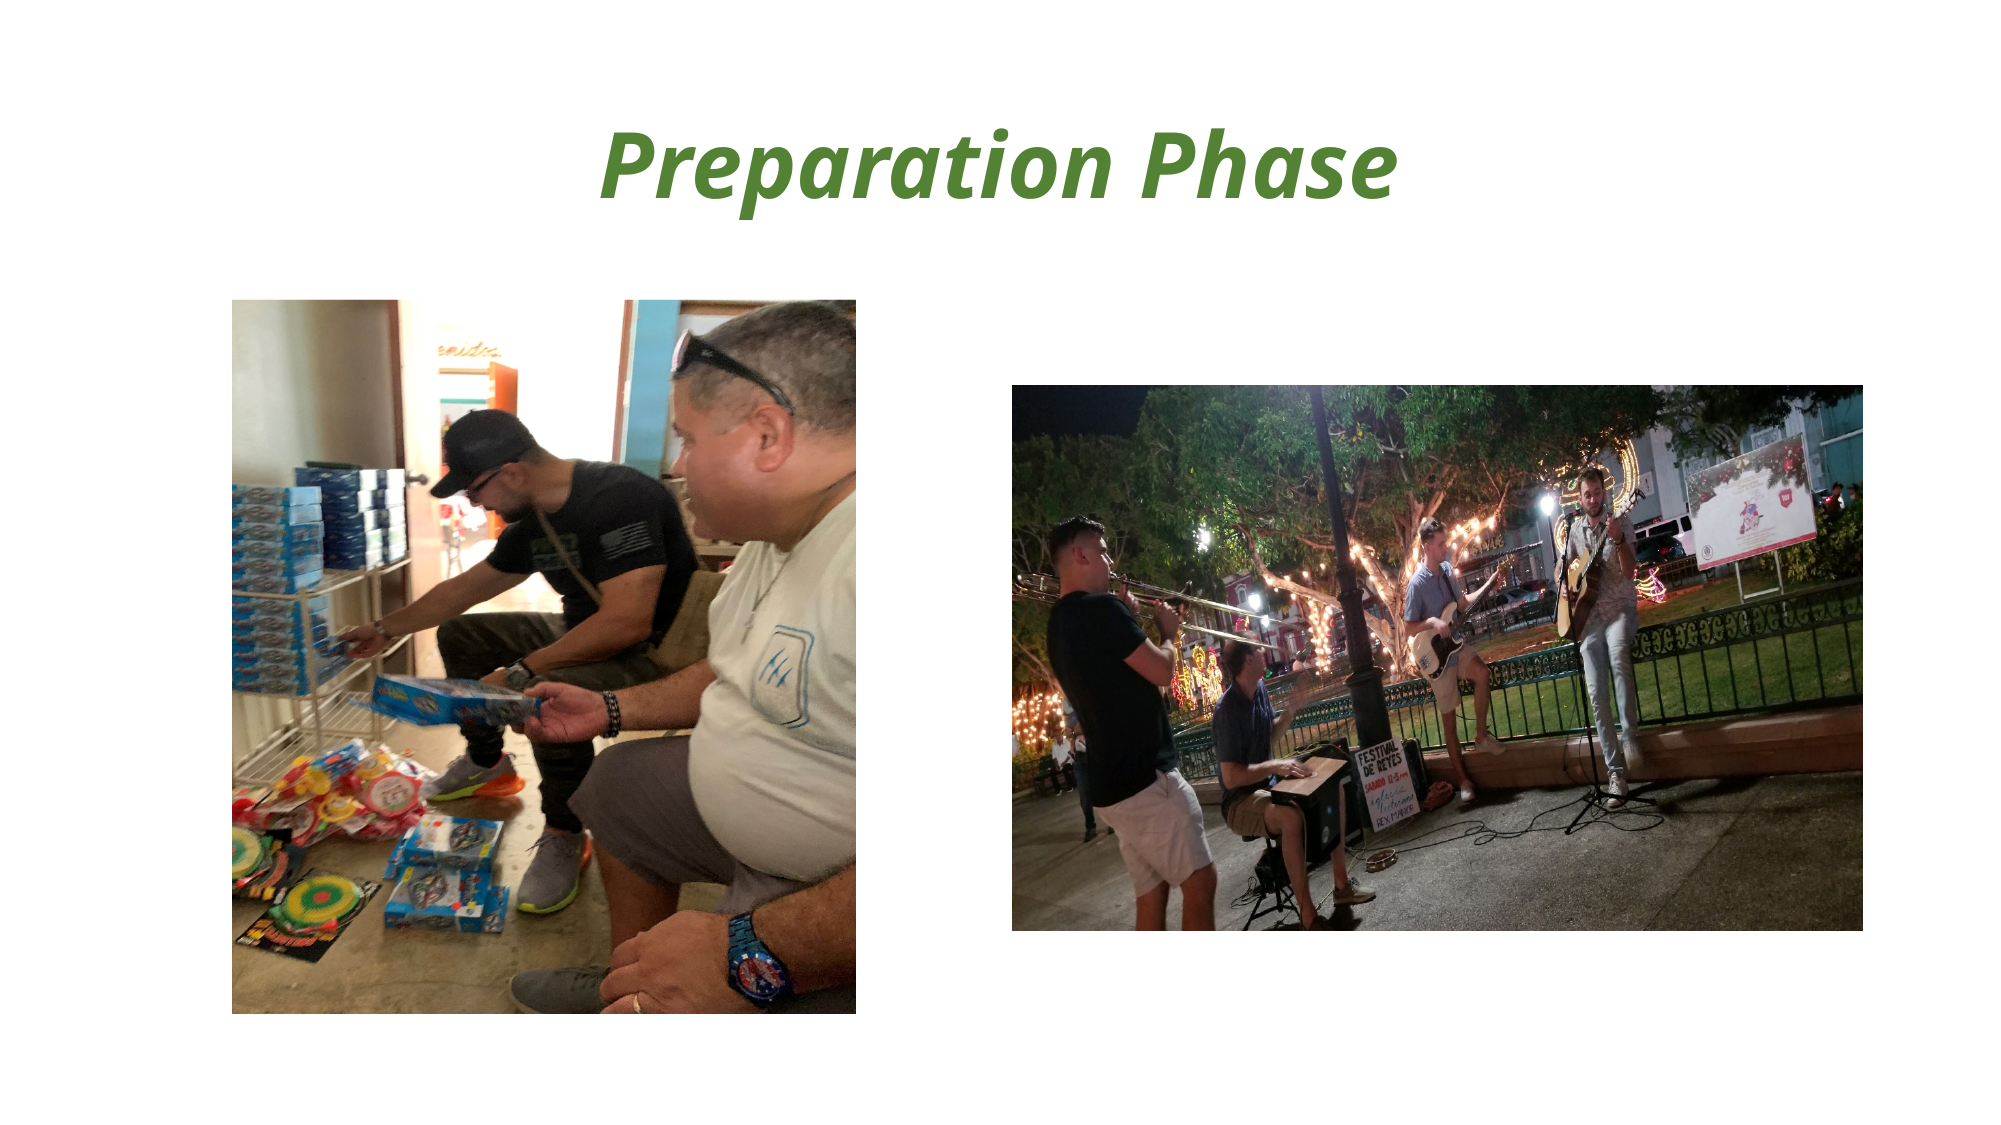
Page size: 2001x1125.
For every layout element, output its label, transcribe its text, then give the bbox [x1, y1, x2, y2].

picture [232, 300, 855, 344]
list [186, 344, 901, 969]
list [1012, 385, 1863, 931]
title Preparation Phase [137, 59, 1863, 278]
picture [232, 969, 855, 1013]
